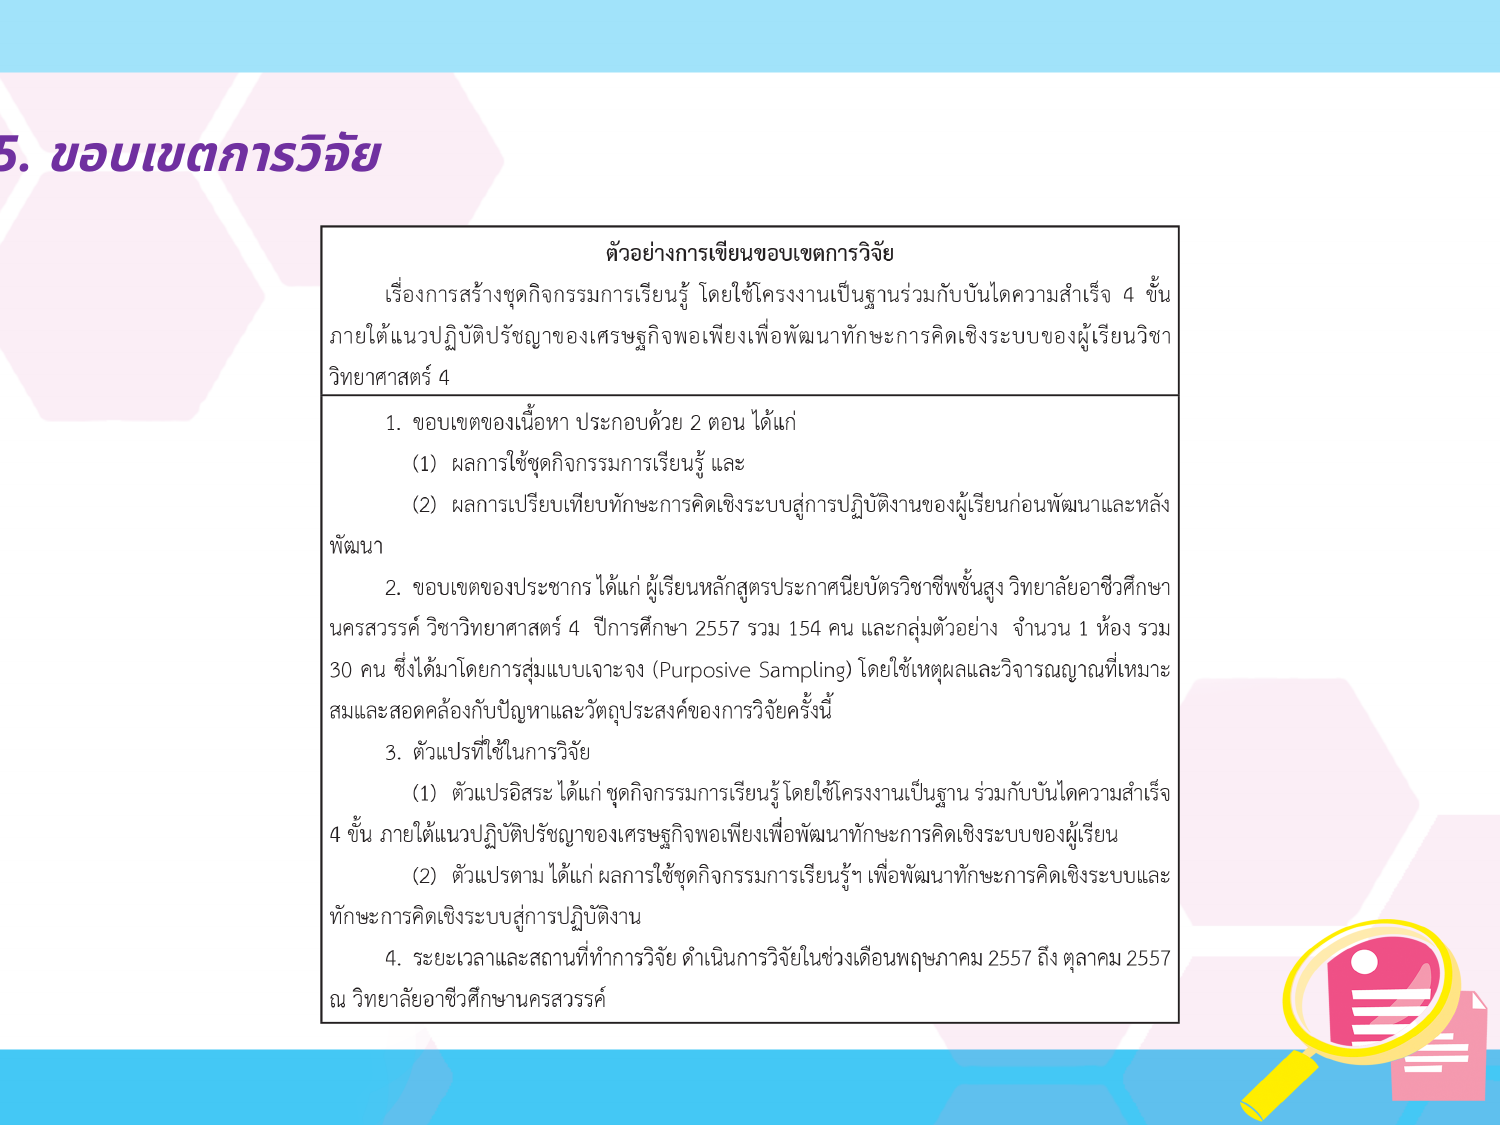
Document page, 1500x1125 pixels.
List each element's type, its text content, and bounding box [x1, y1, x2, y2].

picture [0, 0, 1500, 1125]
text_box 5. ขอบเขตการวิจัย [0, 105, 457, 191]
